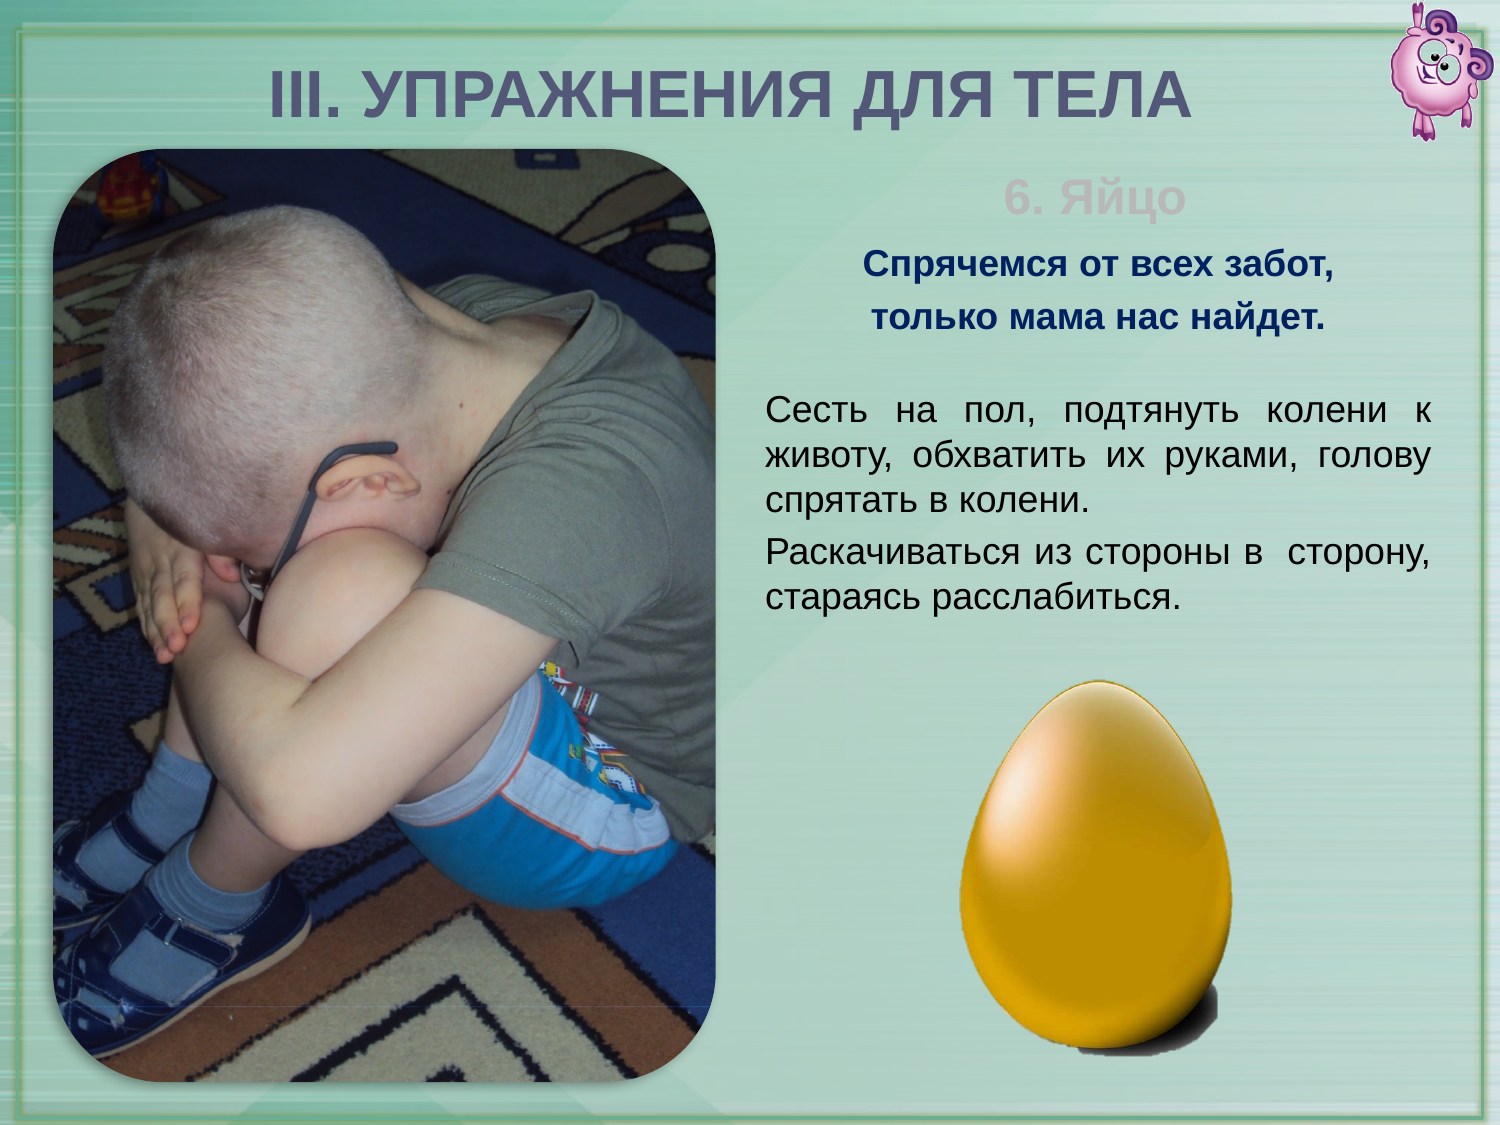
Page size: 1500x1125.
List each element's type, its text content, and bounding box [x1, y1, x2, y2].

text_box 6. Яйцо [832, 148, 1359, 232]
text_box [16, 29, 1484, 1120]
picture [832, 630, 1365, 1125]
picture [0, 0, 1500, 1125]
picture [52, 148, 716, 1083]
